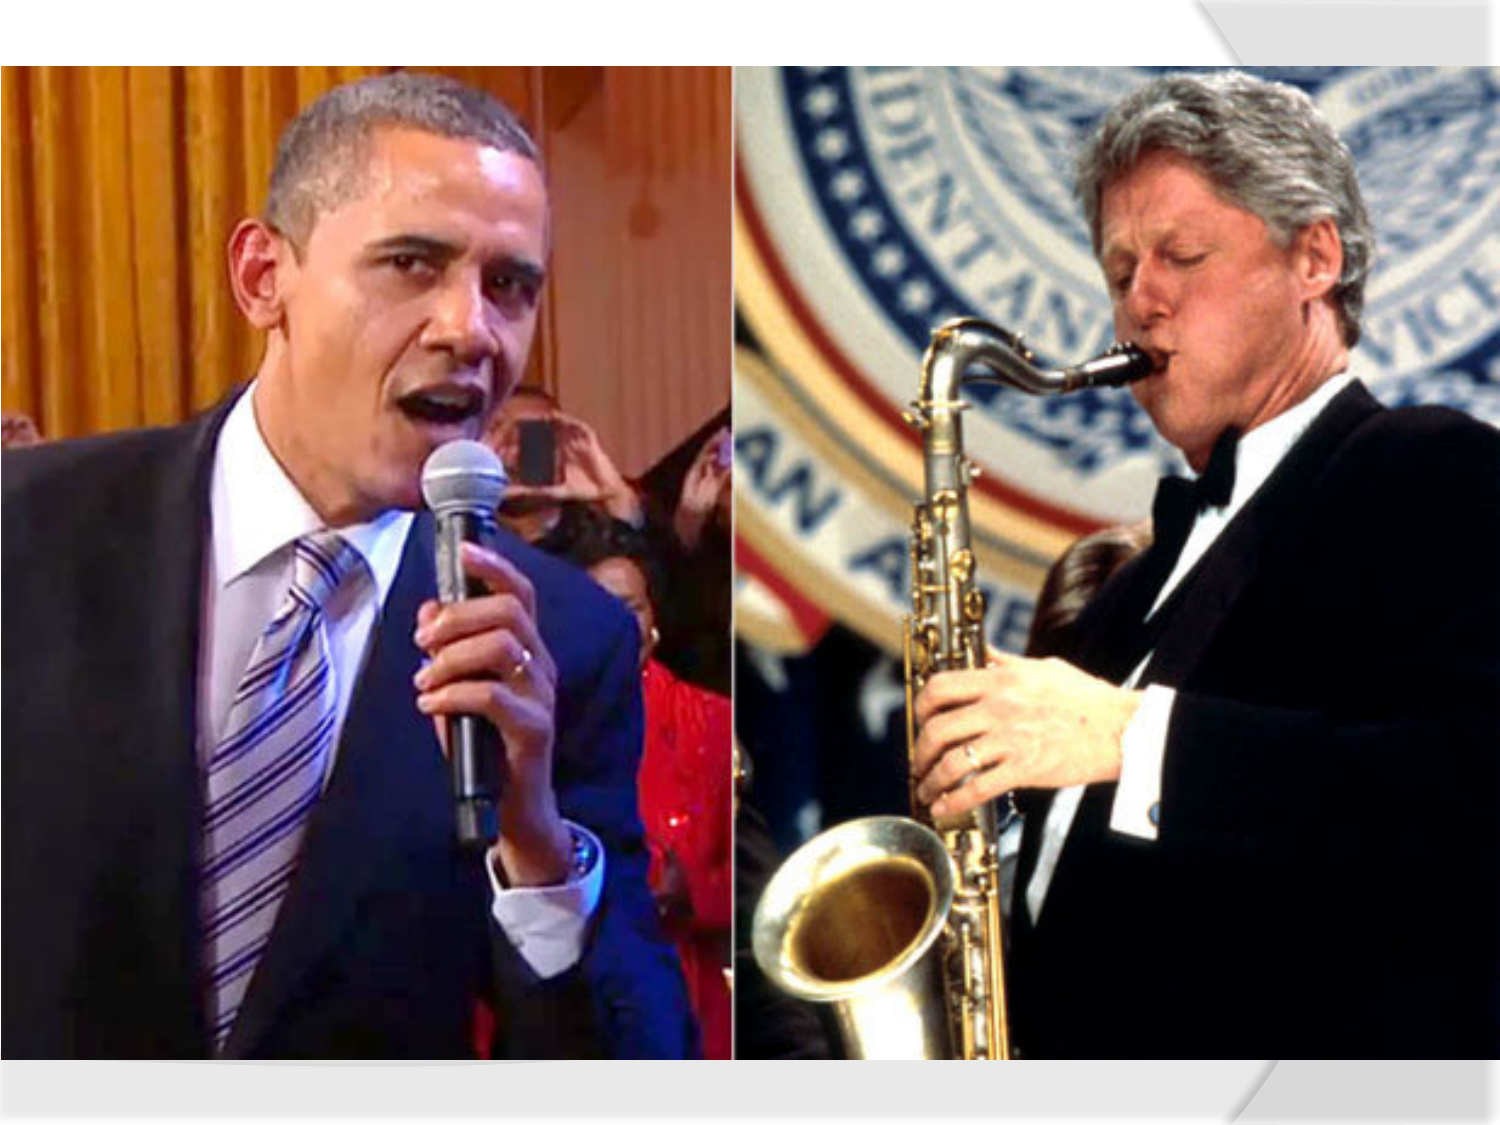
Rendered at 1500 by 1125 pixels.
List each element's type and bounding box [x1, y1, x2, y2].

picture [1, 66, 1500, 1061]
